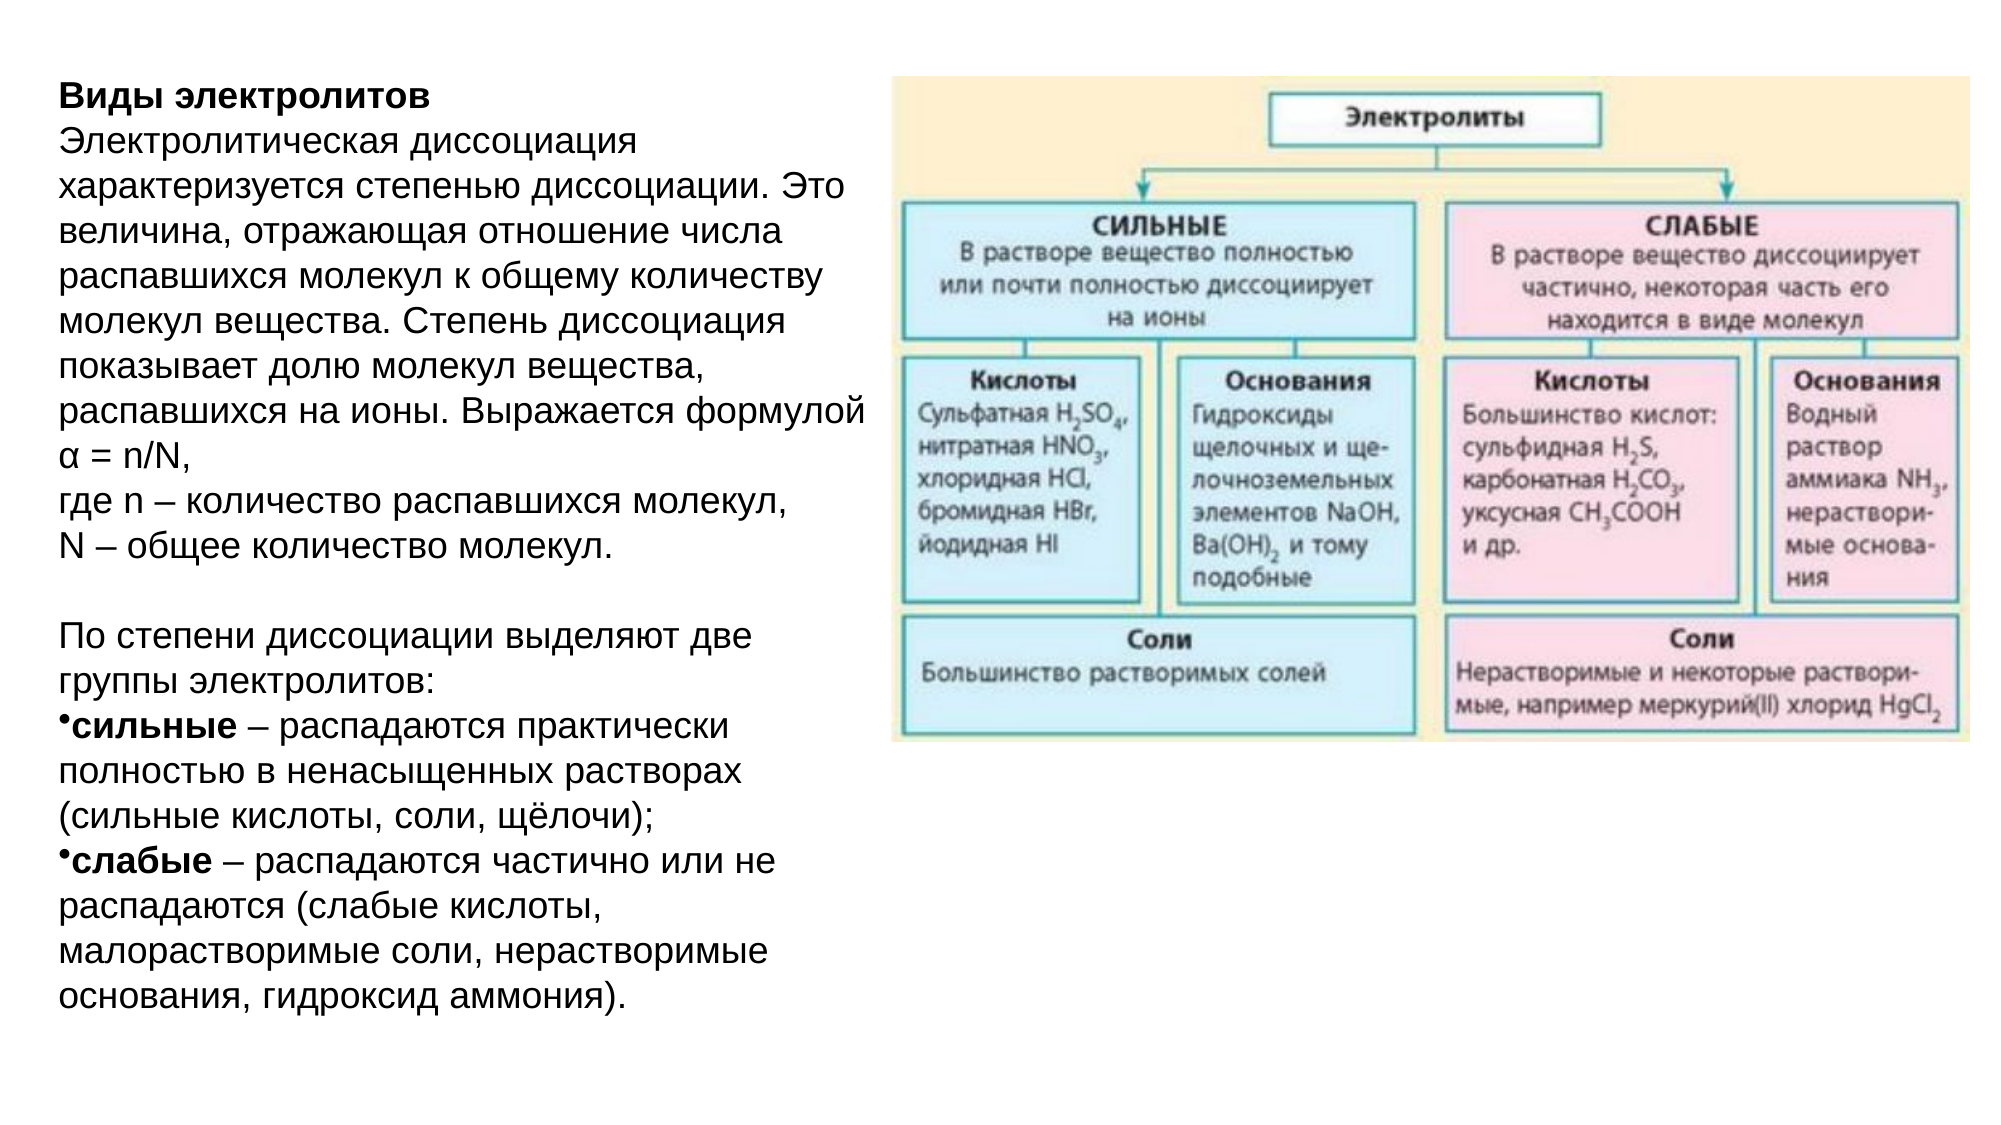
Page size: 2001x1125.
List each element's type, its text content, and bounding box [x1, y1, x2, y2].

picture [891, 76, 1970, 742]
list Виды электролитов Электролитическая диссоциация характеризуется степенью диссоциации. Это величина, отражающая отношение числа распавшихся молекул к общему количеству молекул вещества. Степень диссоциация показывает долю молекул вещества, распавшихся на ионы. Выражается формулой α = n/N, где n – количество распавшихся молекул, N – общее количество молекул. По степени диссоциации выделяют две группы электролитов: сильные – распадаются практически полностью в ненасыщенных растворах (сильные кислоты, соли, щёлочи); слабые – распадаются частично или не распадаются (слабые кислоты, малорастворимые соли, нерастворимые основания, гидроксид аммония). [43, 63, 893, 1024]
